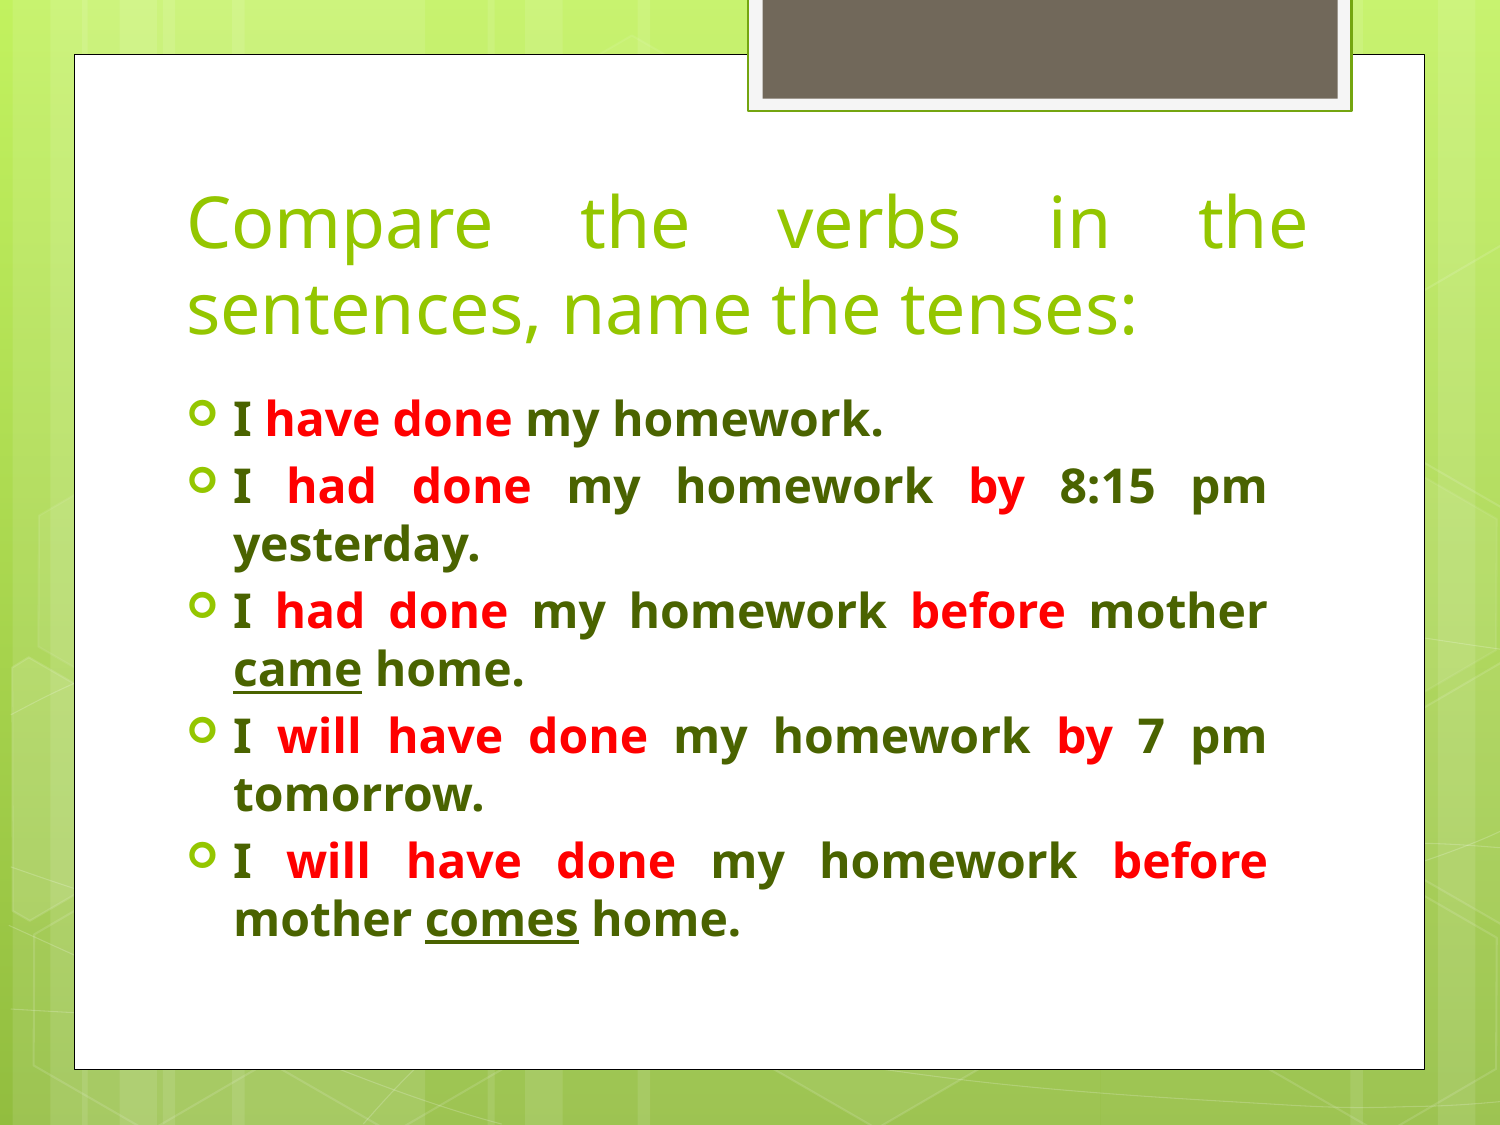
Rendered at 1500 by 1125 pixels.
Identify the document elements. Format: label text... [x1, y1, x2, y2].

title Compare the verbs in the sentences, name the tenses: [171, 168, 1324, 357]
list I have done my homework. I had done my homework by 8:15 pm yesterday. I had done my homework before mother came home. I will have done my homework by 7 pm tomorrow. I will have done my homework before mother comes home. [171, 381, 1283, 957]
